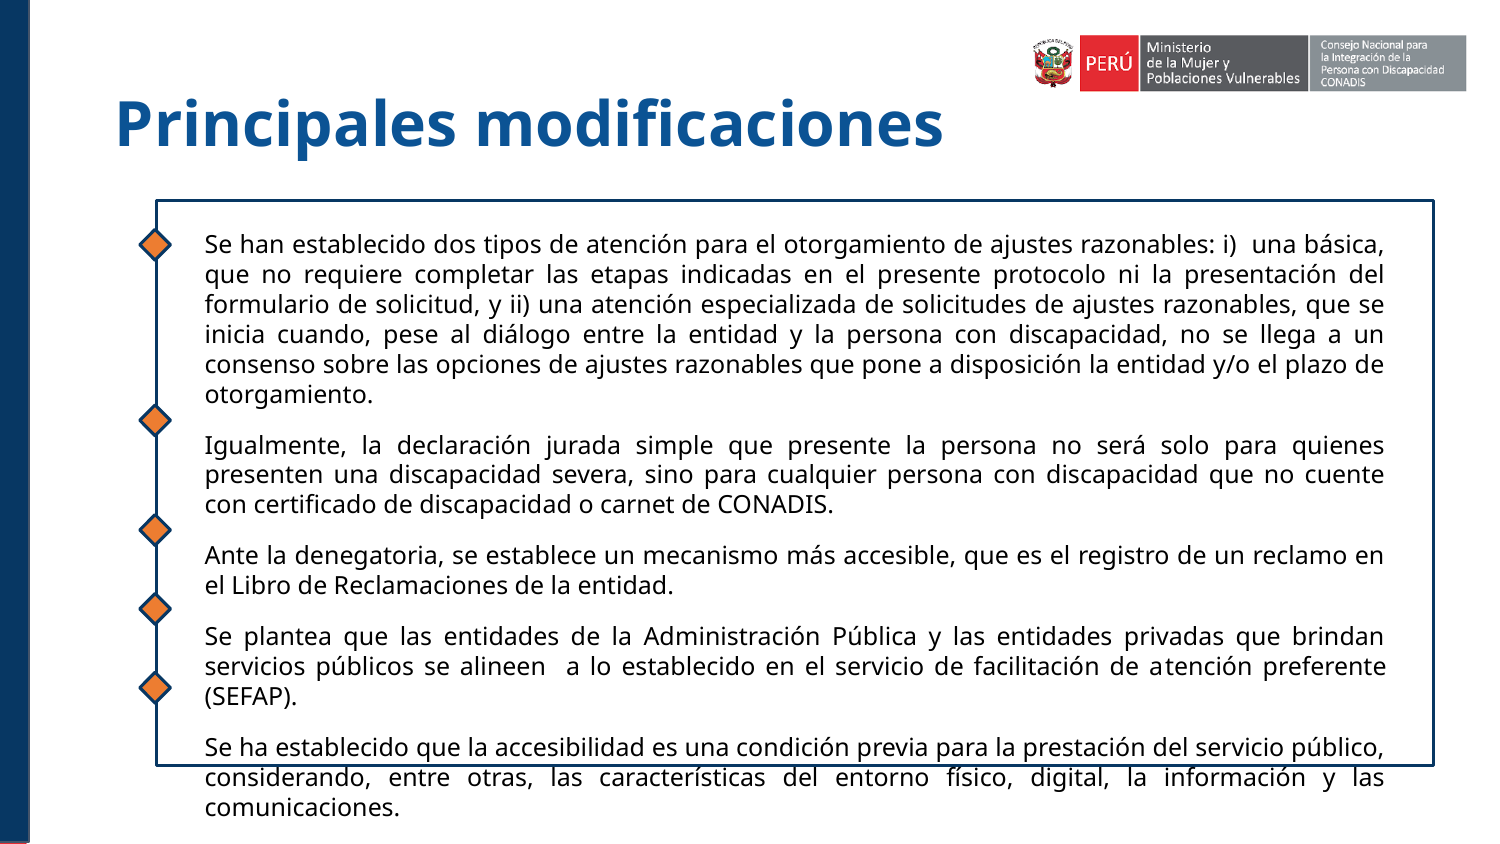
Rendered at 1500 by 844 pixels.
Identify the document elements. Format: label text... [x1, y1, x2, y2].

text_box Principales modificaciones [99, 59, 1434, 169]
text_box [0, 0, 29, 843]
text_box Se han establecido dos tipos de atención para el otorgamiento de ajustes razonables: i) una básica, que no requiere completar las etapas indicadas en el presente protocolo ni la presentación del formulario de solicitud, y ii) una atención especializada de solicitudes de ajustes razonables, que se inicia cuando, pese al diálogo entre la entidad y la persona con discapacidad, no se llega a un consenso sobre las opciones de ajustes razonables que pone a disposición la entidad y/o el plazo de otorgamiento. Igualmente, la declaración jurada simple que presente la persona no será solo para quienes presenten una discapacidad severa, sino para cualquier persona con discapacidad que no cuente con certificado de discapacidad o carnet de CONADIS. Ante la denegatoria, se establece un mecanismo más accesible, que es el registro de un reclamo en el Libro de Reclamaciones de la entidad. Se plantea que las entidades de la Administración Pública y las entidades privadas que brindan servicios públicos se alineen a lo establecido en el servicio de facilitación de atención preferente (SEFAP). Se ha establecido que la accesibilidad es una condición previa para la prestación del servicio público, considerando, entre otras, las características del entorno físico, digital, la información y las comunicaciones. [115, 213, 1402, 836]
text_box [156, 200, 1434, 766]
picture [0, 0, 1500, 844]
